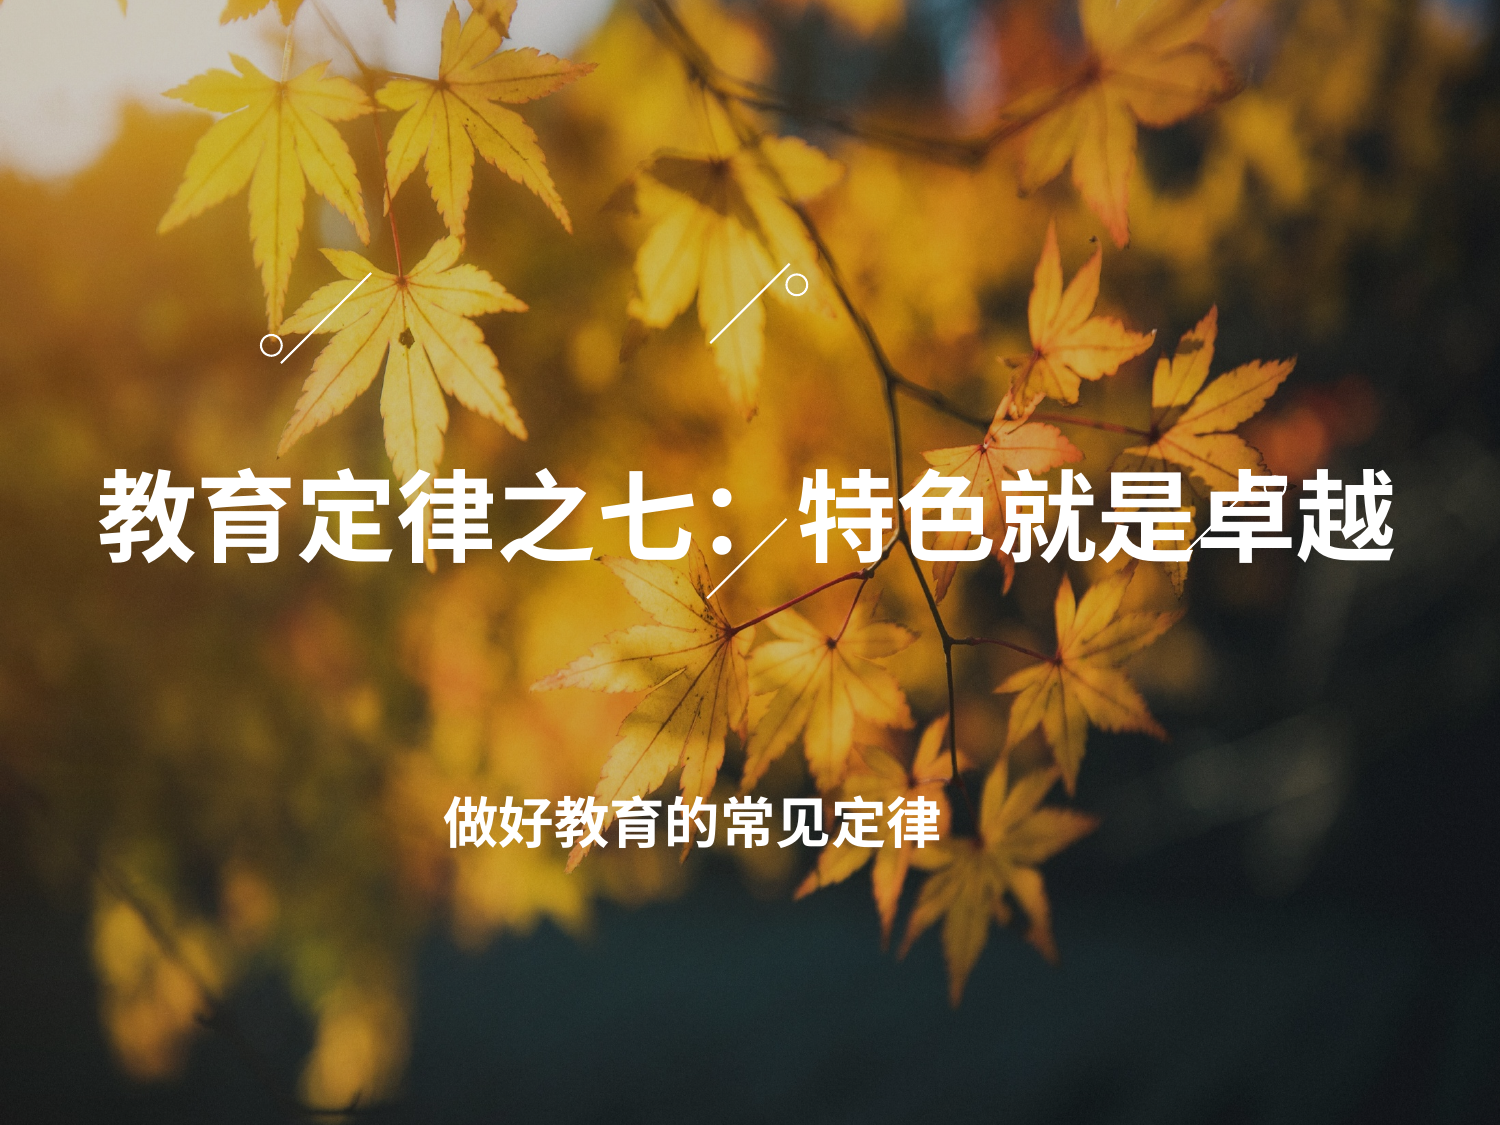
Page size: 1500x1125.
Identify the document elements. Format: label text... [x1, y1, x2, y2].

text_box 做好教育的常见定律 [428, 780, 1065, 863]
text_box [710, 263, 790, 344]
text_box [280, 272, 372, 364]
picture [0, 0, 1500, 1125]
text_box [790, 273, 809, 297]
text_box [259, 333, 280, 357]
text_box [707, 518, 787, 599]
text_box [1263, 475, 1287, 499]
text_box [1176, 476, 1262, 562]
text_box 教育定律之七：特色就是卓越 [82, 447, 1413, 582]
